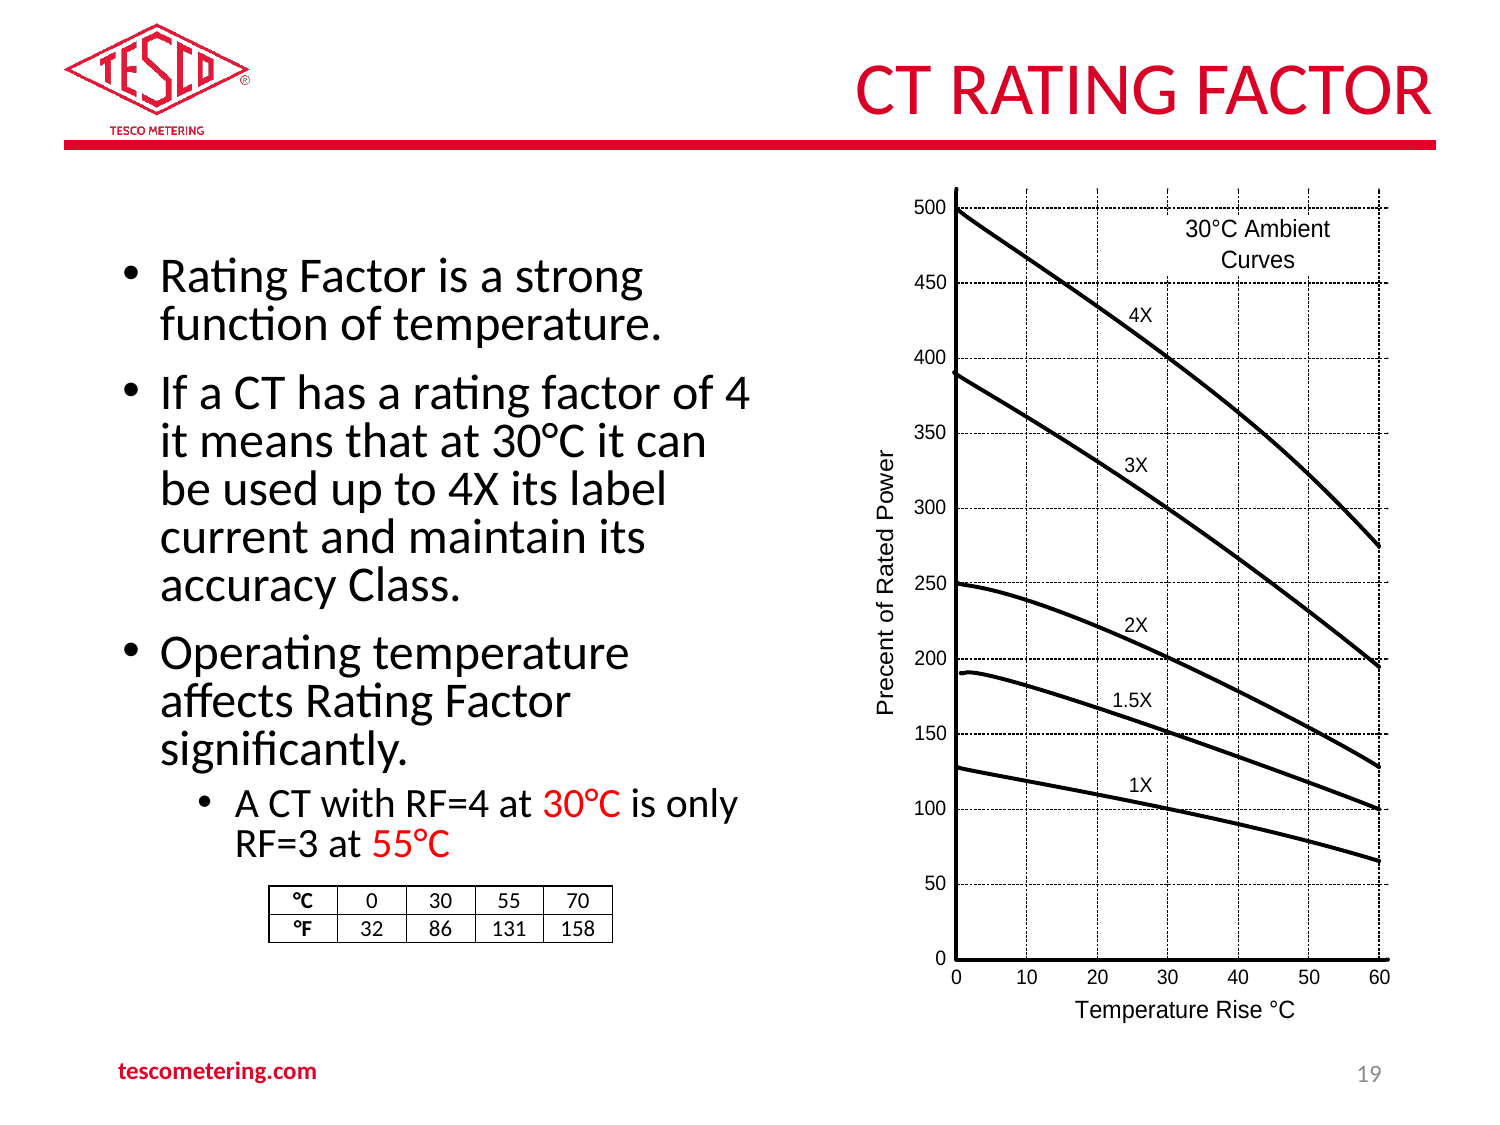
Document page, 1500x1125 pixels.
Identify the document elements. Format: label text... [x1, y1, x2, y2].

table_cell °F [270, 915, 337, 942]
text_box tescometering.com [103, 1039, 610, 1100]
table_cell 32 [338, 915, 406, 942]
table_header 0 [338, 887, 406, 914]
picture [63, 23, 250, 138]
table_header 70 [544, 887, 612, 914]
table_header 30 [407, 887, 475, 914]
title CT Rating Factor [724, 20, 1450, 160]
list Rating Factor is a strong function of temperature. If a CT has a rating factor of 4 it means that at 30°C it can be used up to 4X its label current and maintain its accuracy Class. Operating temperature affects Rating Factor significantly. A CT with RF=4 at 30°C is only RF=3 at 55°C [107, 246, 773, 879]
table_header 55 [476, 887, 543, 914]
table_header °C [270, 887, 337, 914]
table_cell 131 [476, 915, 543, 942]
table_cell 158 [544, 915, 612, 942]
table_cell 86 [407, 915, 475, 942]
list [866, 184, 1393, 1029]
text_box 19 [1059, 1042, 1397, 1103]
